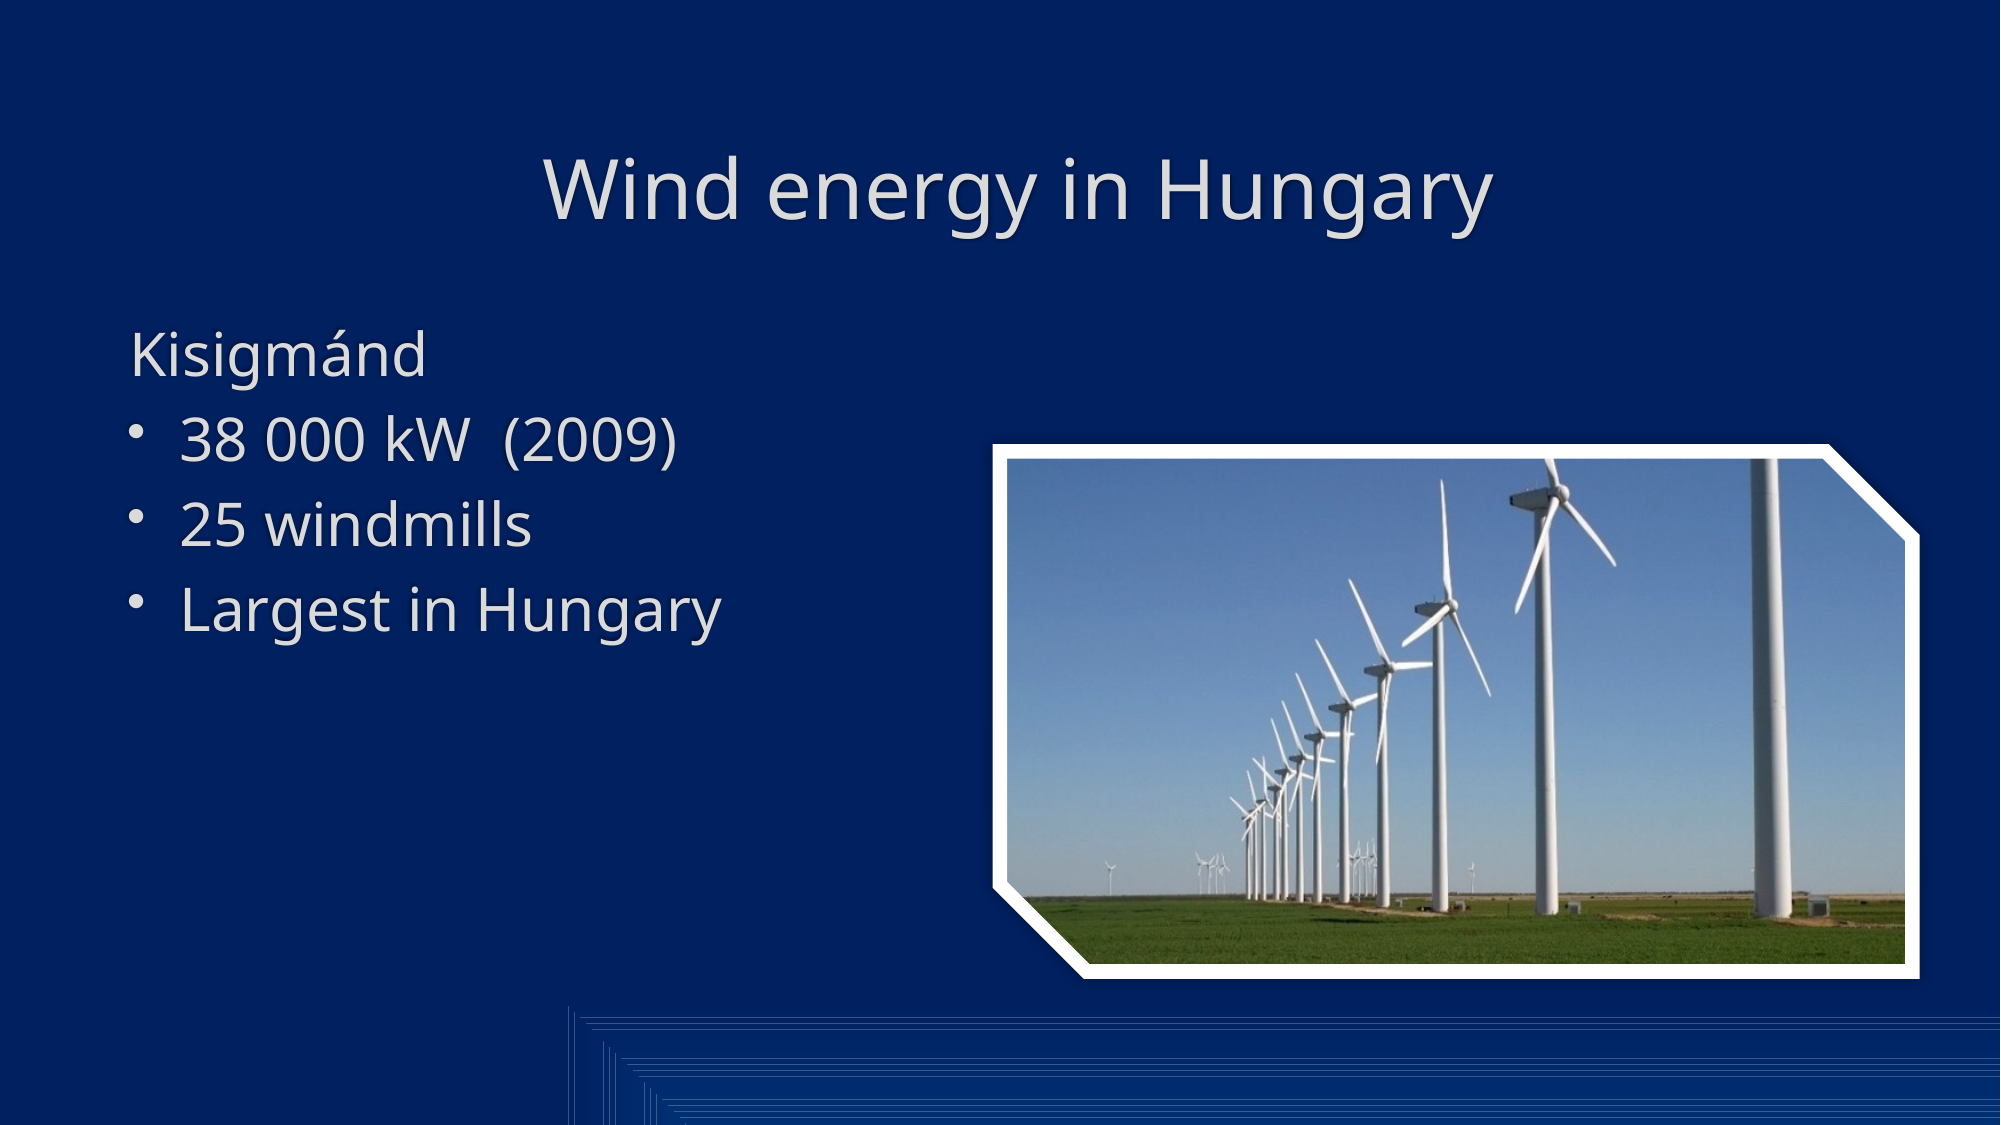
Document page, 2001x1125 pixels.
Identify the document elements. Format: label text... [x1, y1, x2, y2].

title Wind energy in Hungary [261, 89, 1776, 283]
picture [999, 451, 1913, 972]
list Kisigmánd 38 000 kW (2009) 25 windmills Largest in Hungary [108, 308, 1179, 946]
